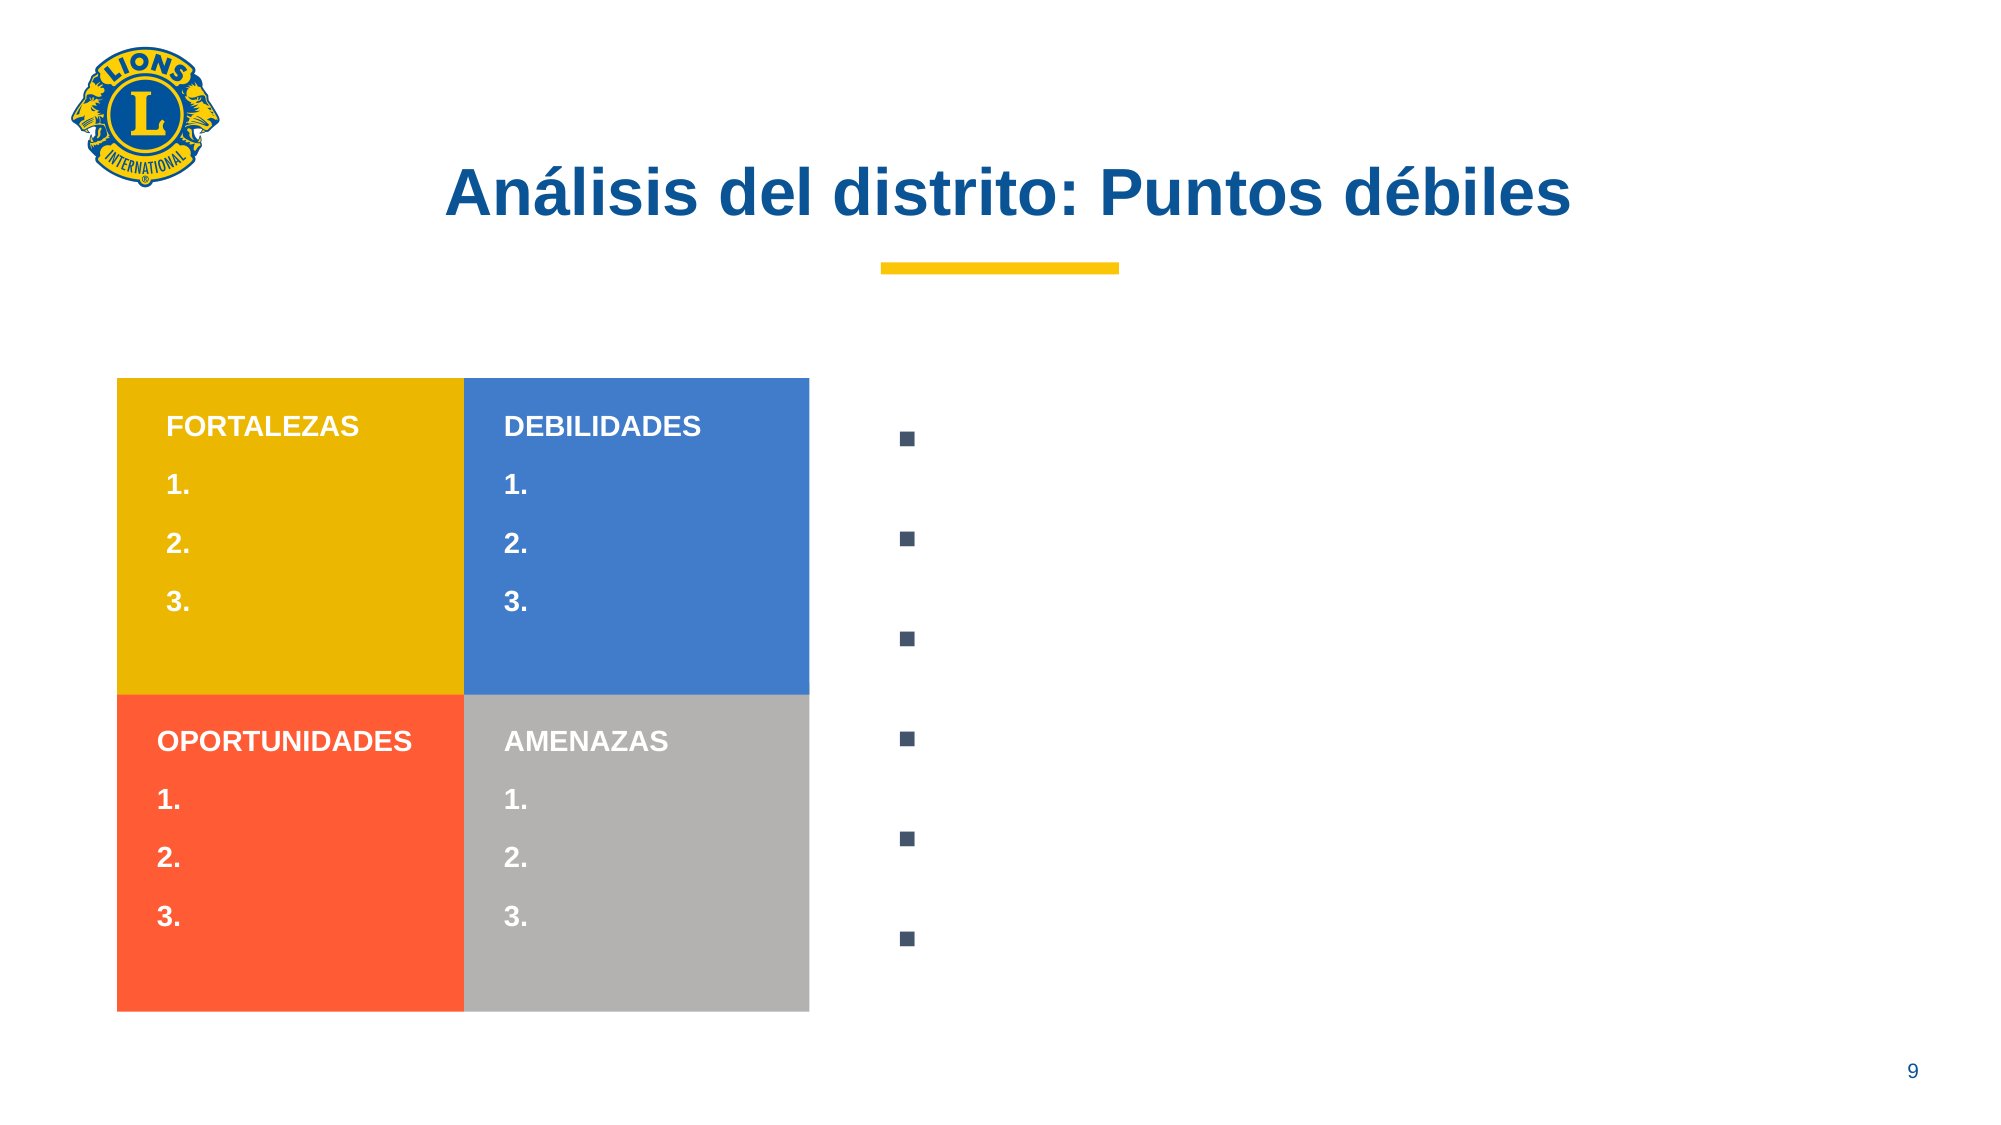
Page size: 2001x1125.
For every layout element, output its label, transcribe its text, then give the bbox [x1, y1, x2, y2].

text_box [881, 378, 1746, 1114]
text_box Análisis del distrito: Puntos débiles [117, 125, 1902, 263]
text_box [880, 262, 1119, 275]
text_box 8 [1892, 1049, 2000, 1125]
picture [62, 34, 222, 194]
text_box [117, 378, 815, 1012]
